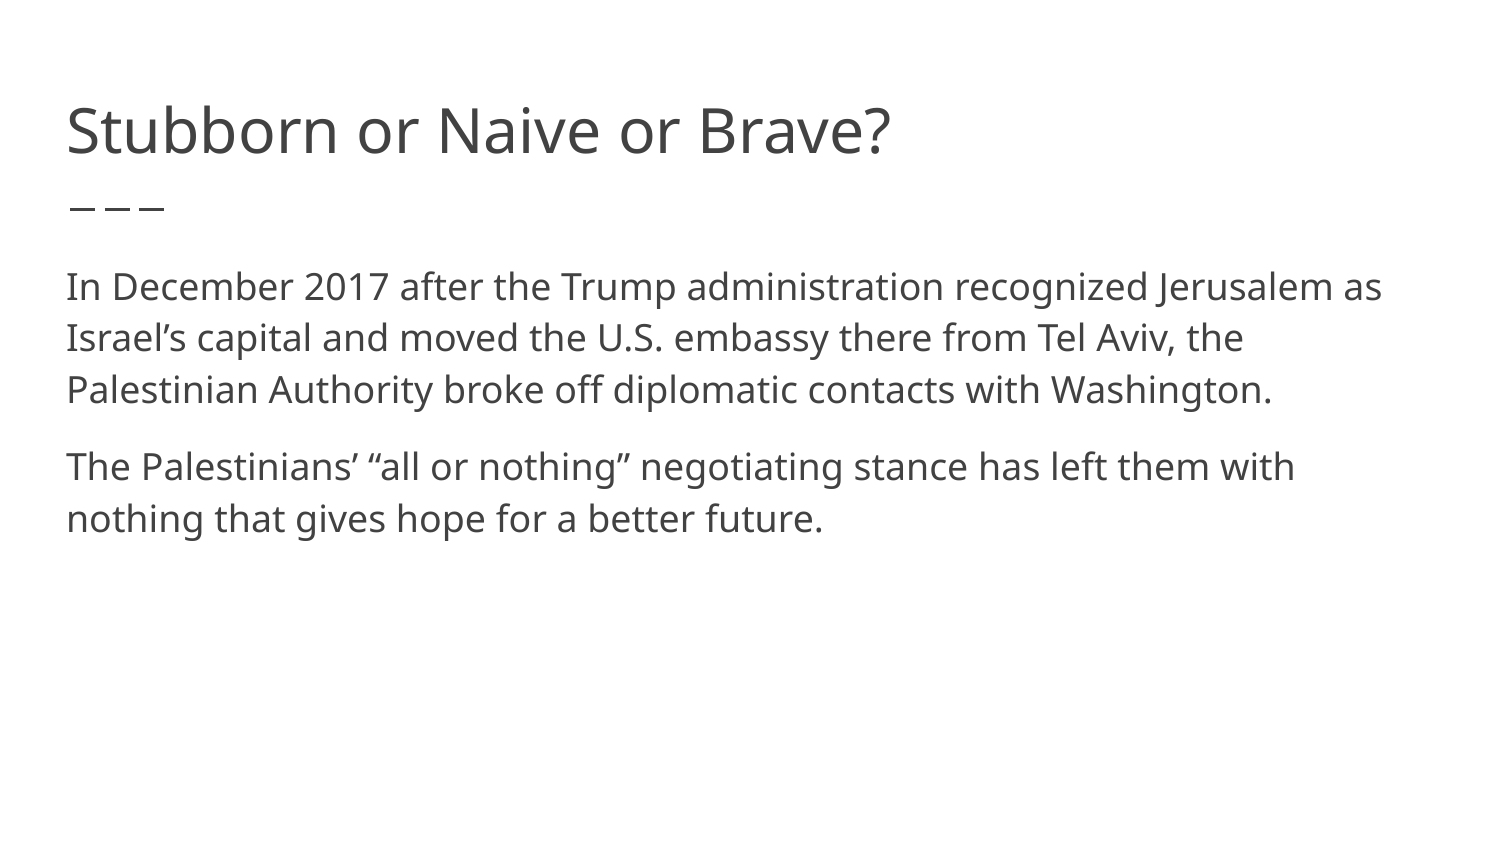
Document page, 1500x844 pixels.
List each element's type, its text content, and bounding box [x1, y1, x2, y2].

title Stubborn or Naive or Brave? [51, 61, 1449, 182]
list In December 2017 after the Trump administration recognized Jerusalem as Israel’s capital and moved the U.S. embassy there from Tel Aviv, the Palestinian Authority broke off diplomatic contacts with Washington. The Palestinians’ “all or nothing” negotiating stance has left them with nothing that gives hope for a better future. [51, 240, 1449, 750]
